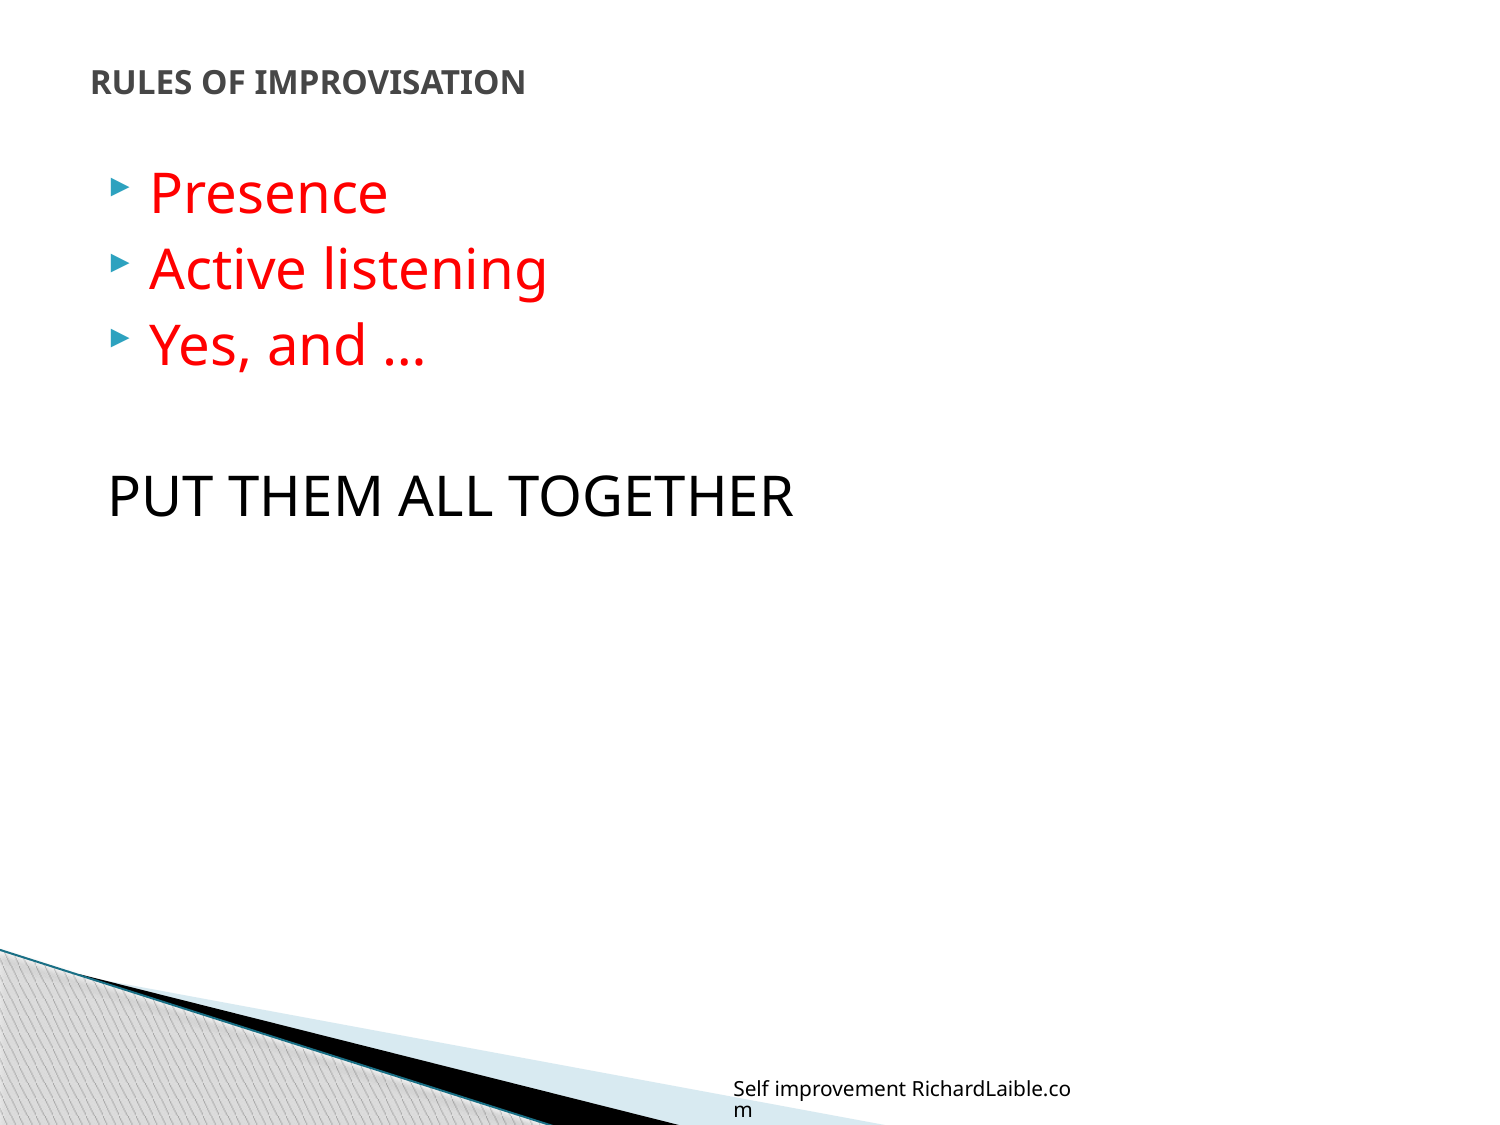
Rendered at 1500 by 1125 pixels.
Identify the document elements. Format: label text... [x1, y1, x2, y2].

title RULES OF IMPROVISATION [75, 12, 1425, 150]
footer Self improvement RichardLaible.com [718, 1051, 1105, 1112]
list Presence Active listening Yes, and … PUT THEM ALL TOGETHER [75, 150, 1425, 986]
